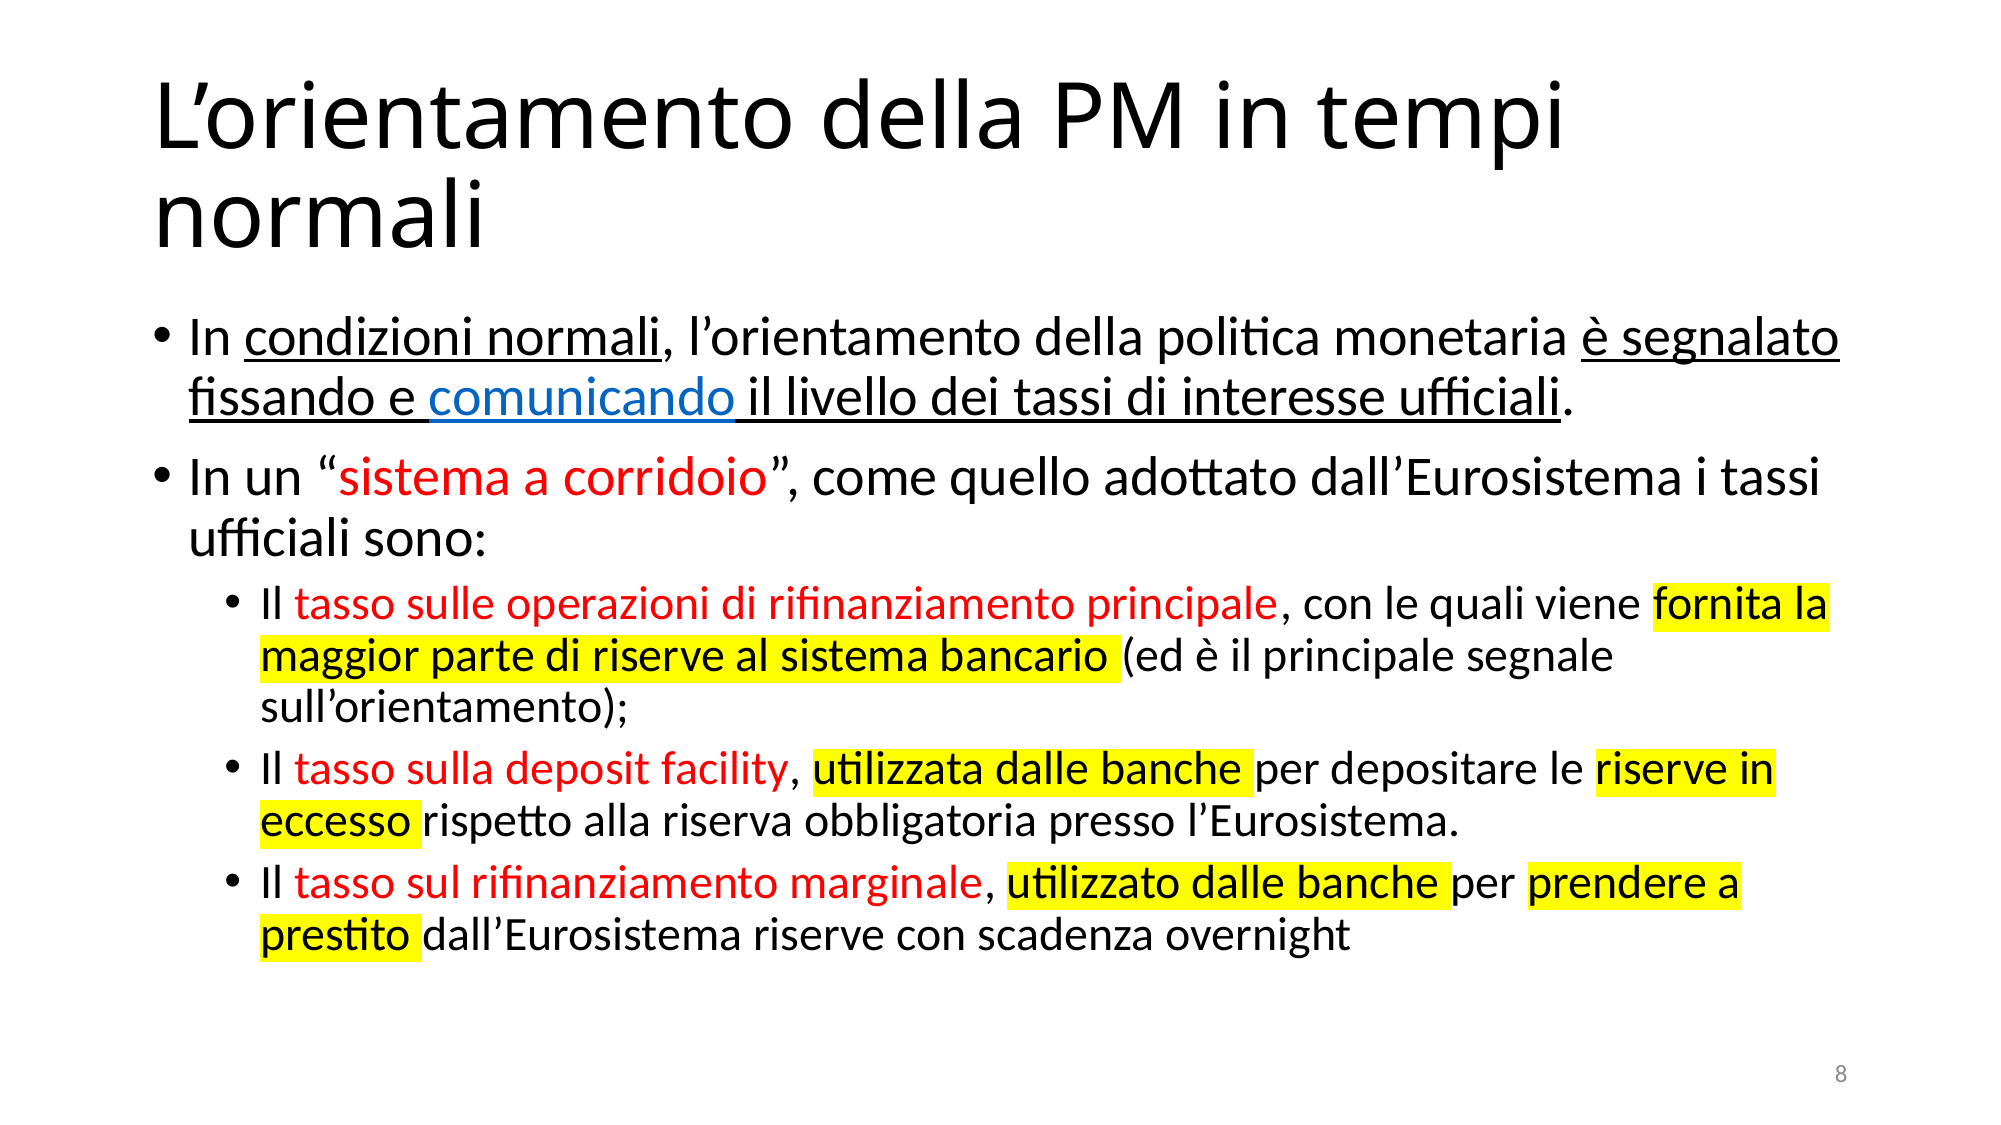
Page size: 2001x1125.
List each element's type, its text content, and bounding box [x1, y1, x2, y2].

title L’orientamento della PM in tempi normali [137, 59, 1863, 278]
slide_number 8 [1412, 1042, 1863, 1103]
list In condizioni normali, l’orientamento della politica monetaria è segnalato fissando e comunicando il livello dei tassi di interesse ufficiali. In un “sistema a corridoio”, come quello adottato dall’Eurosistema i tassi ufficiali sono: Il tasso sulle operazioni di rifinanziamento principale, con le quali viene fornita la maggior parte di riserve al sistema bancario (ed è il principale segnale sull’orientamento); Il tasso sulla deposit facility, utilizzata dalle banche per depositare le riserve in eccesso rispetto alla riserva obbligatoria presso l’Eurosistema. Il tasso sul rifinanziamento marginale, utilizzato dalle banche per prendere a prestito dall’Eurosistema riserve con scadenza overnight [137, 299, 1863, 1014]
